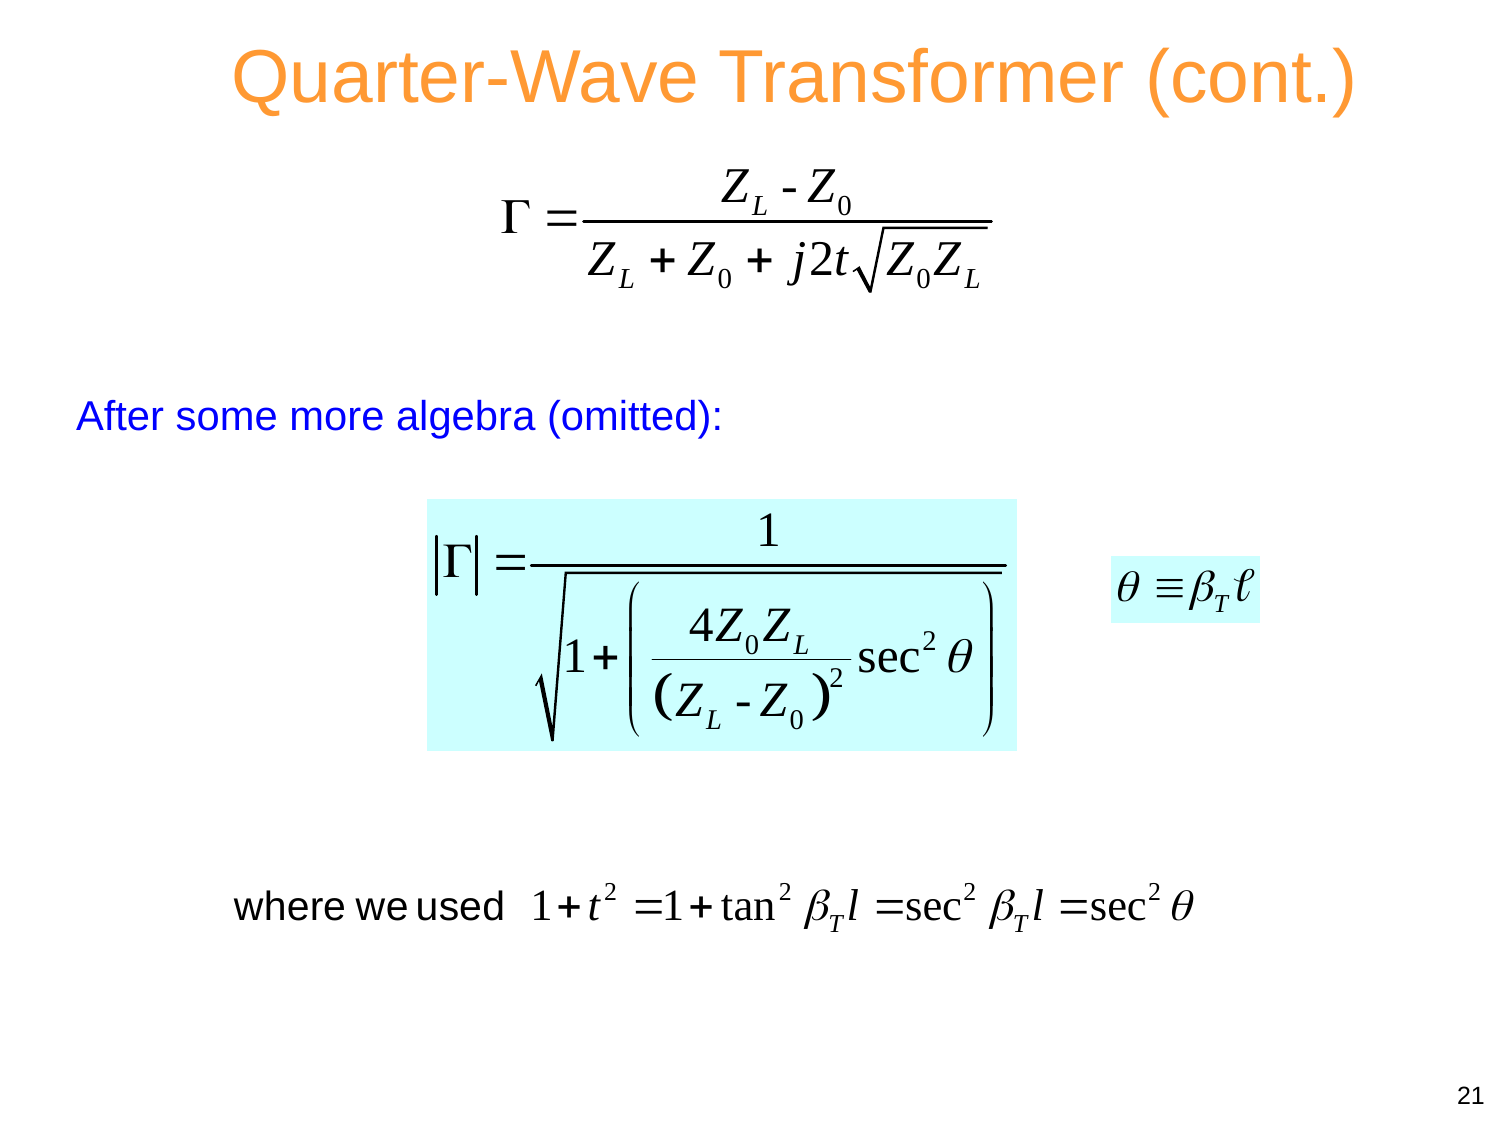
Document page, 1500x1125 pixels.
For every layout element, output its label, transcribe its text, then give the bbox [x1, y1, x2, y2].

slide_number 21 [1149, 1065, 1500, 1125]
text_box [226, 872, 1207, 944]
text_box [1111, 556, 1261, 624]
text_box Quarter-Wave Transformer (cont.) [216, 20, 1374, 125]
text_box After some more algebra (omitted): [61, 381, 739, 446]
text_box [492, 154, 1002, 305]
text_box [426, 499, 1018, 751]
